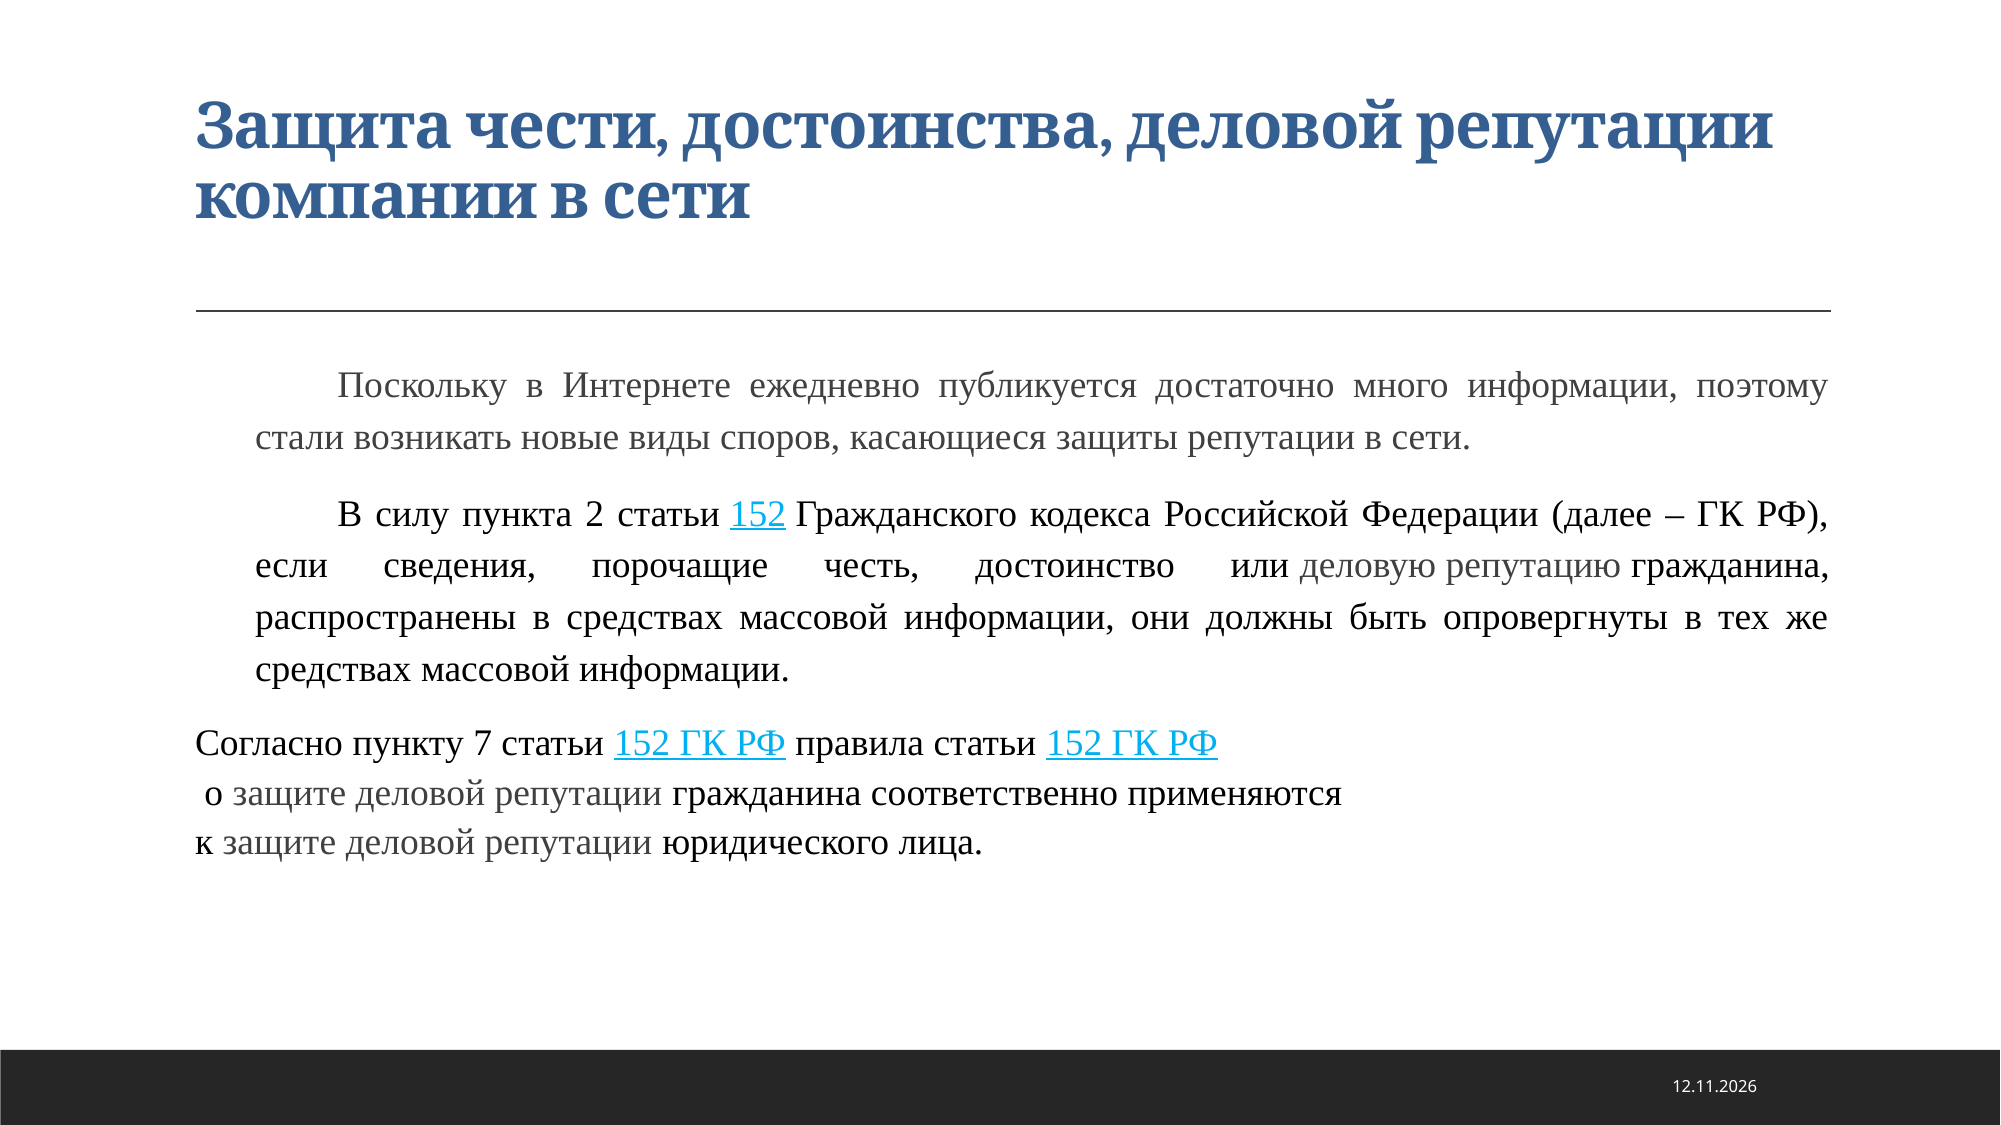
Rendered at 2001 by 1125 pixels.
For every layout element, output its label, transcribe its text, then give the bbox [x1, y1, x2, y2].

title Защита чести, достоинства, деловой репутации компании в сети [180, 47, 1830, 285]
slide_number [1348, 1057, 1773, 1118]
list Поскольку в Интернете ежедневно публикуется достаточно много информации, поэтому стали возникать новые виды споров, касающиеся защиты репутации в сети. В силу пункта 2 статьи 152 Гражданского кодекса Российской Федерации (далее – ГК РФ), если сведения, порочащие честь, достоинство или деловую репутацию гражданина, распространены в средствах массовой информации, они должны быть опровергнуты в тех же средствах массовой информации. Согласно пункту 7 статьи 152 ГК РФ правила статьи 152 ГК РФ о защите деловой репутации гражданина соответственно применяются к защите деловой репутации юридического лица. [180, 345, 1830, 963]
